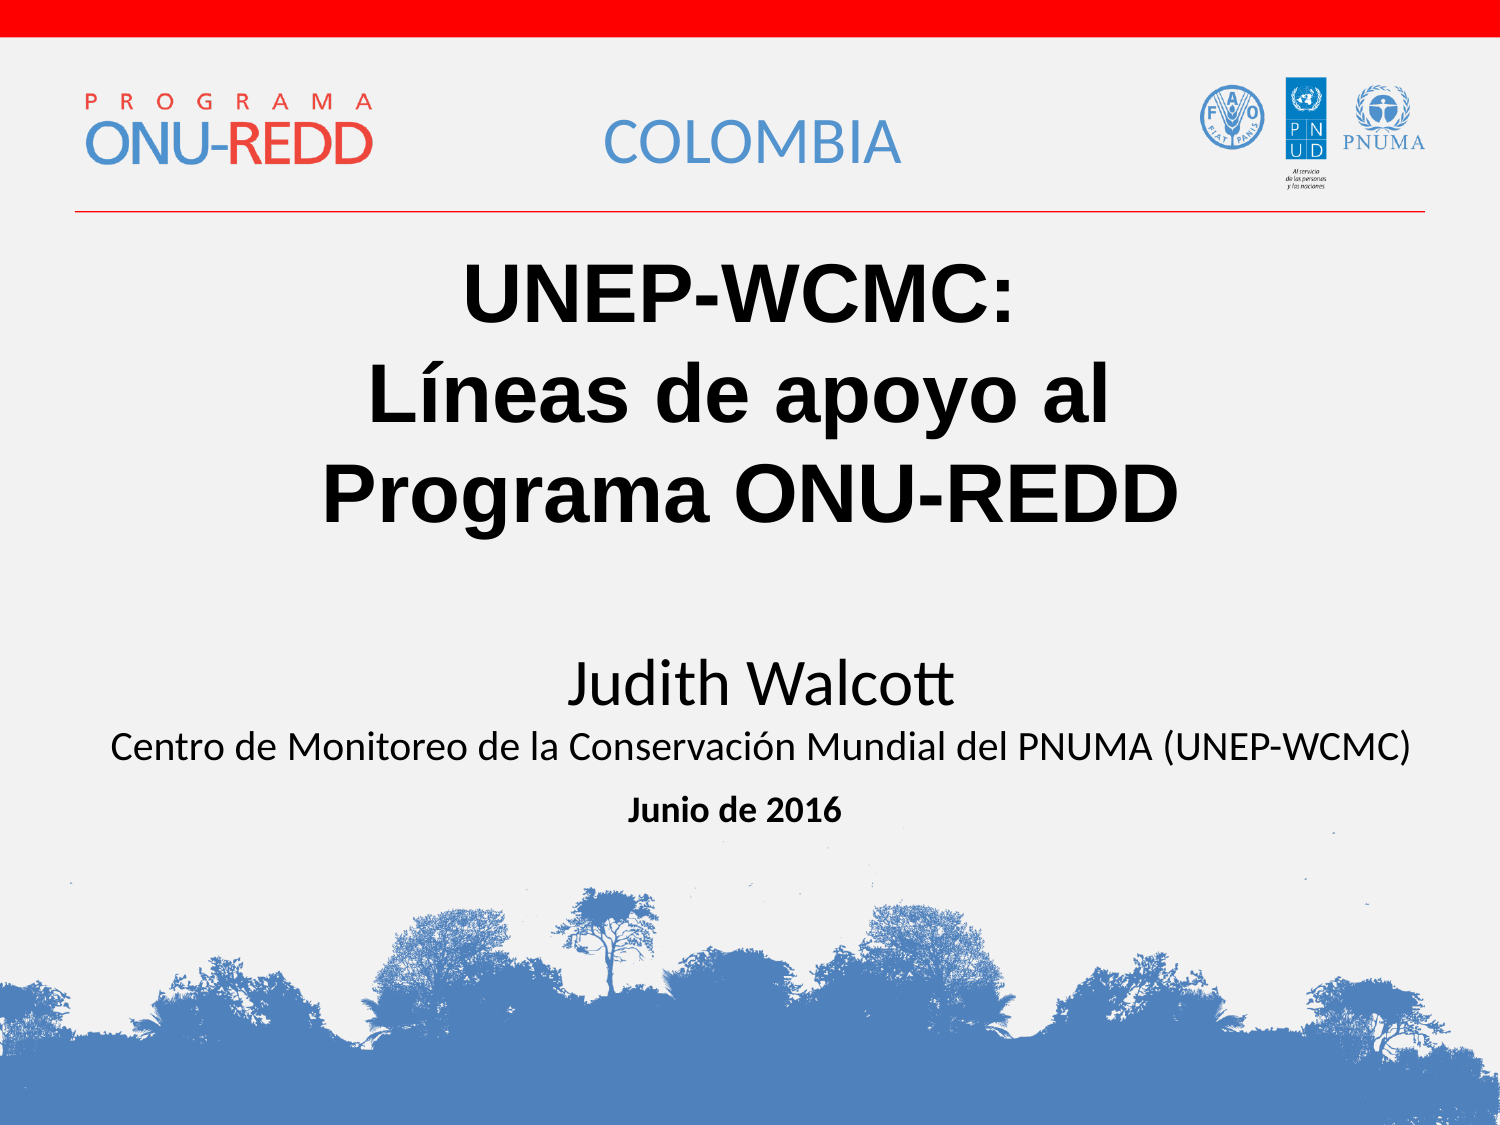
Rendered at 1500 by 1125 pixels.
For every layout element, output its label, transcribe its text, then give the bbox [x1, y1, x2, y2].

text_box Judith Walcott Centro de Monitoreo de la Conservación Mundial del PNUMA (UNEP-WCMC) [76, 631, 1447, 777]
subtitle UNEP-WCMC: Líneas de apoyo al Programa ONU-REDD [175, 231, 1328, 578]
picture [75, 85, 381, 171]
text_box Junio de 2016 [236, 777, 1235, 838]
picture [1200, 76, 1425, 191]
picture [0, 746, 1500, 1125]
